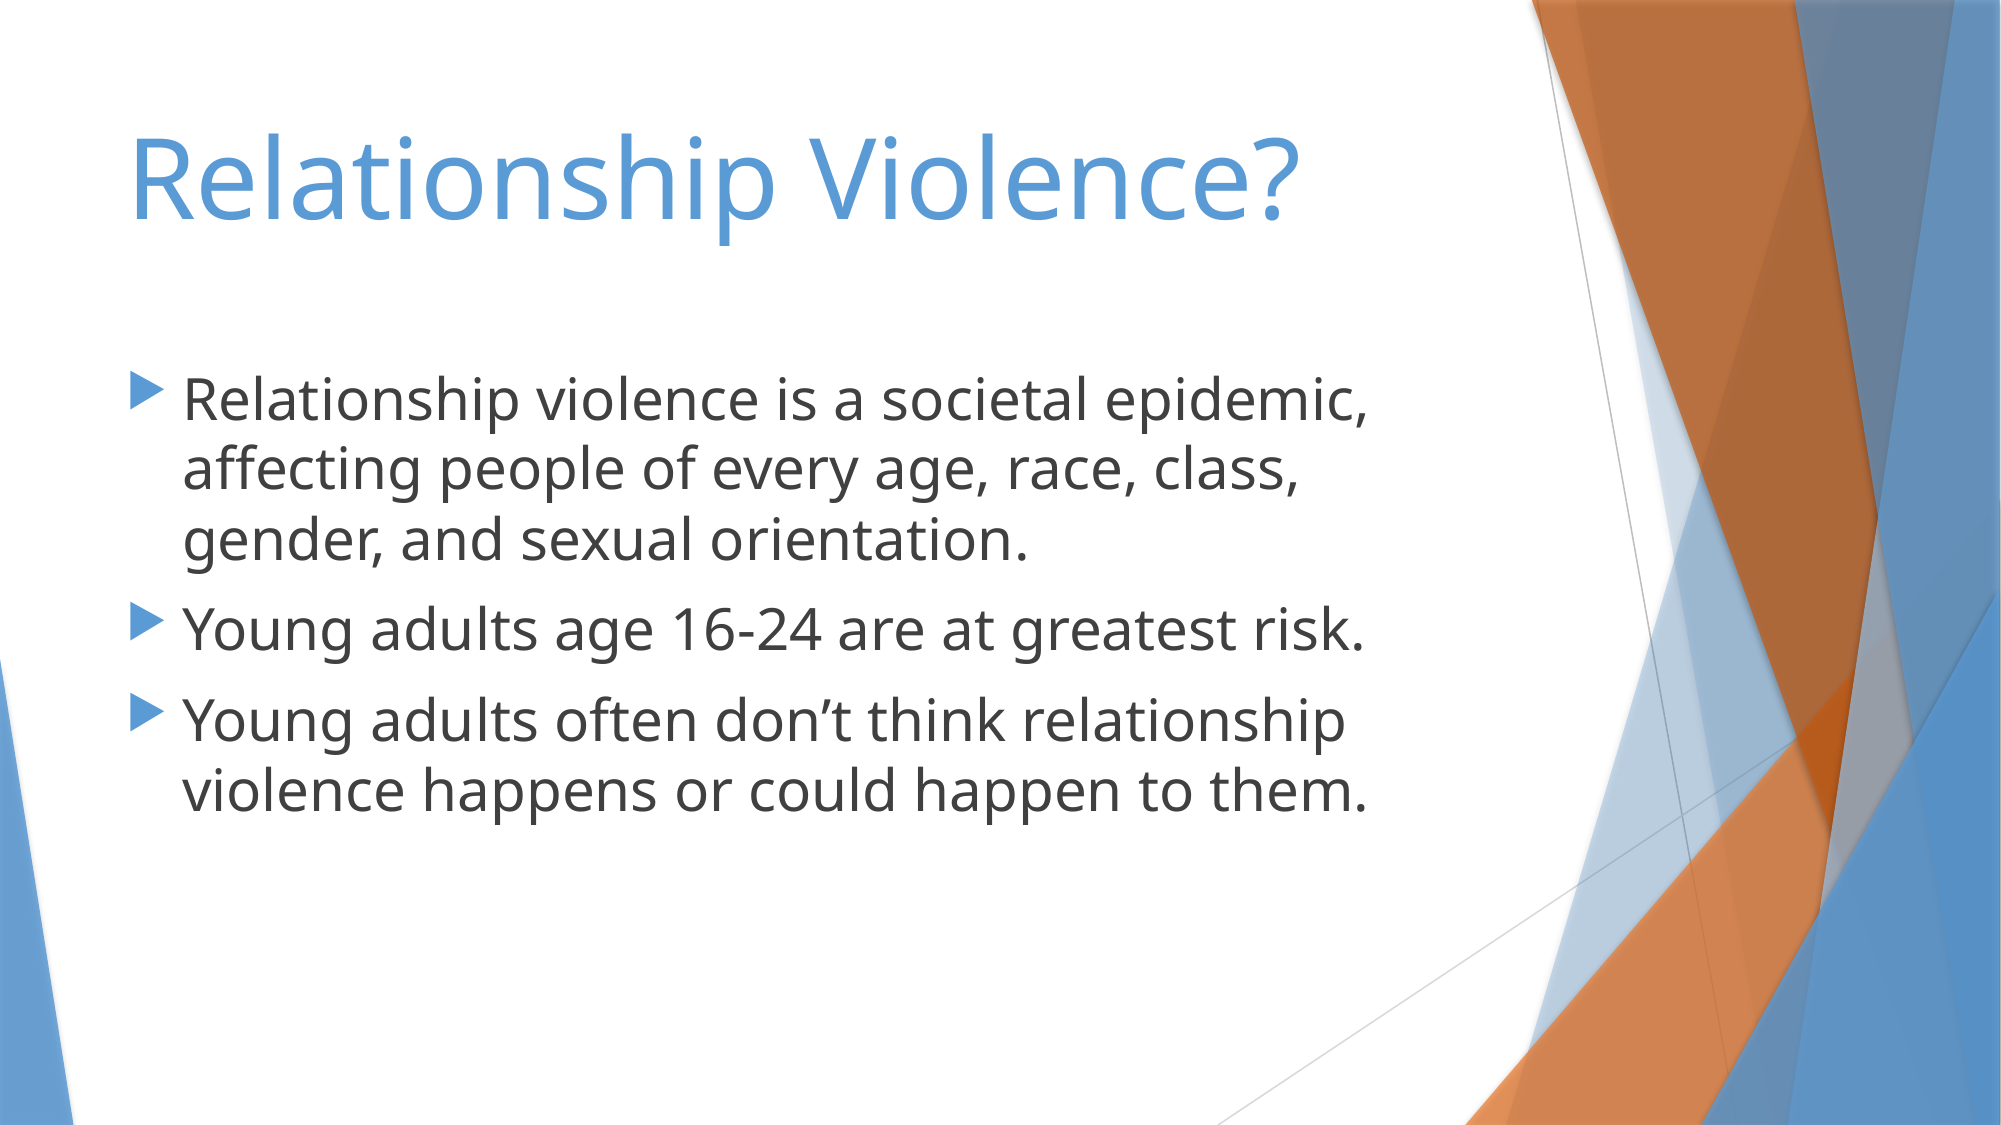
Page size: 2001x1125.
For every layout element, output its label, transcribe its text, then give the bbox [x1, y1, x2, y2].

list Relationship violence is a societal epidemic, affecting people of every age, race, class, gender, and sexual orientation. Young adults age 16-24 are at greatest risk. Young adults often don’t think relationship violence happens or could happen to them. [111, 354, 1522, 992]
title Relationship Violence? [111, 99, 1522, 317]
